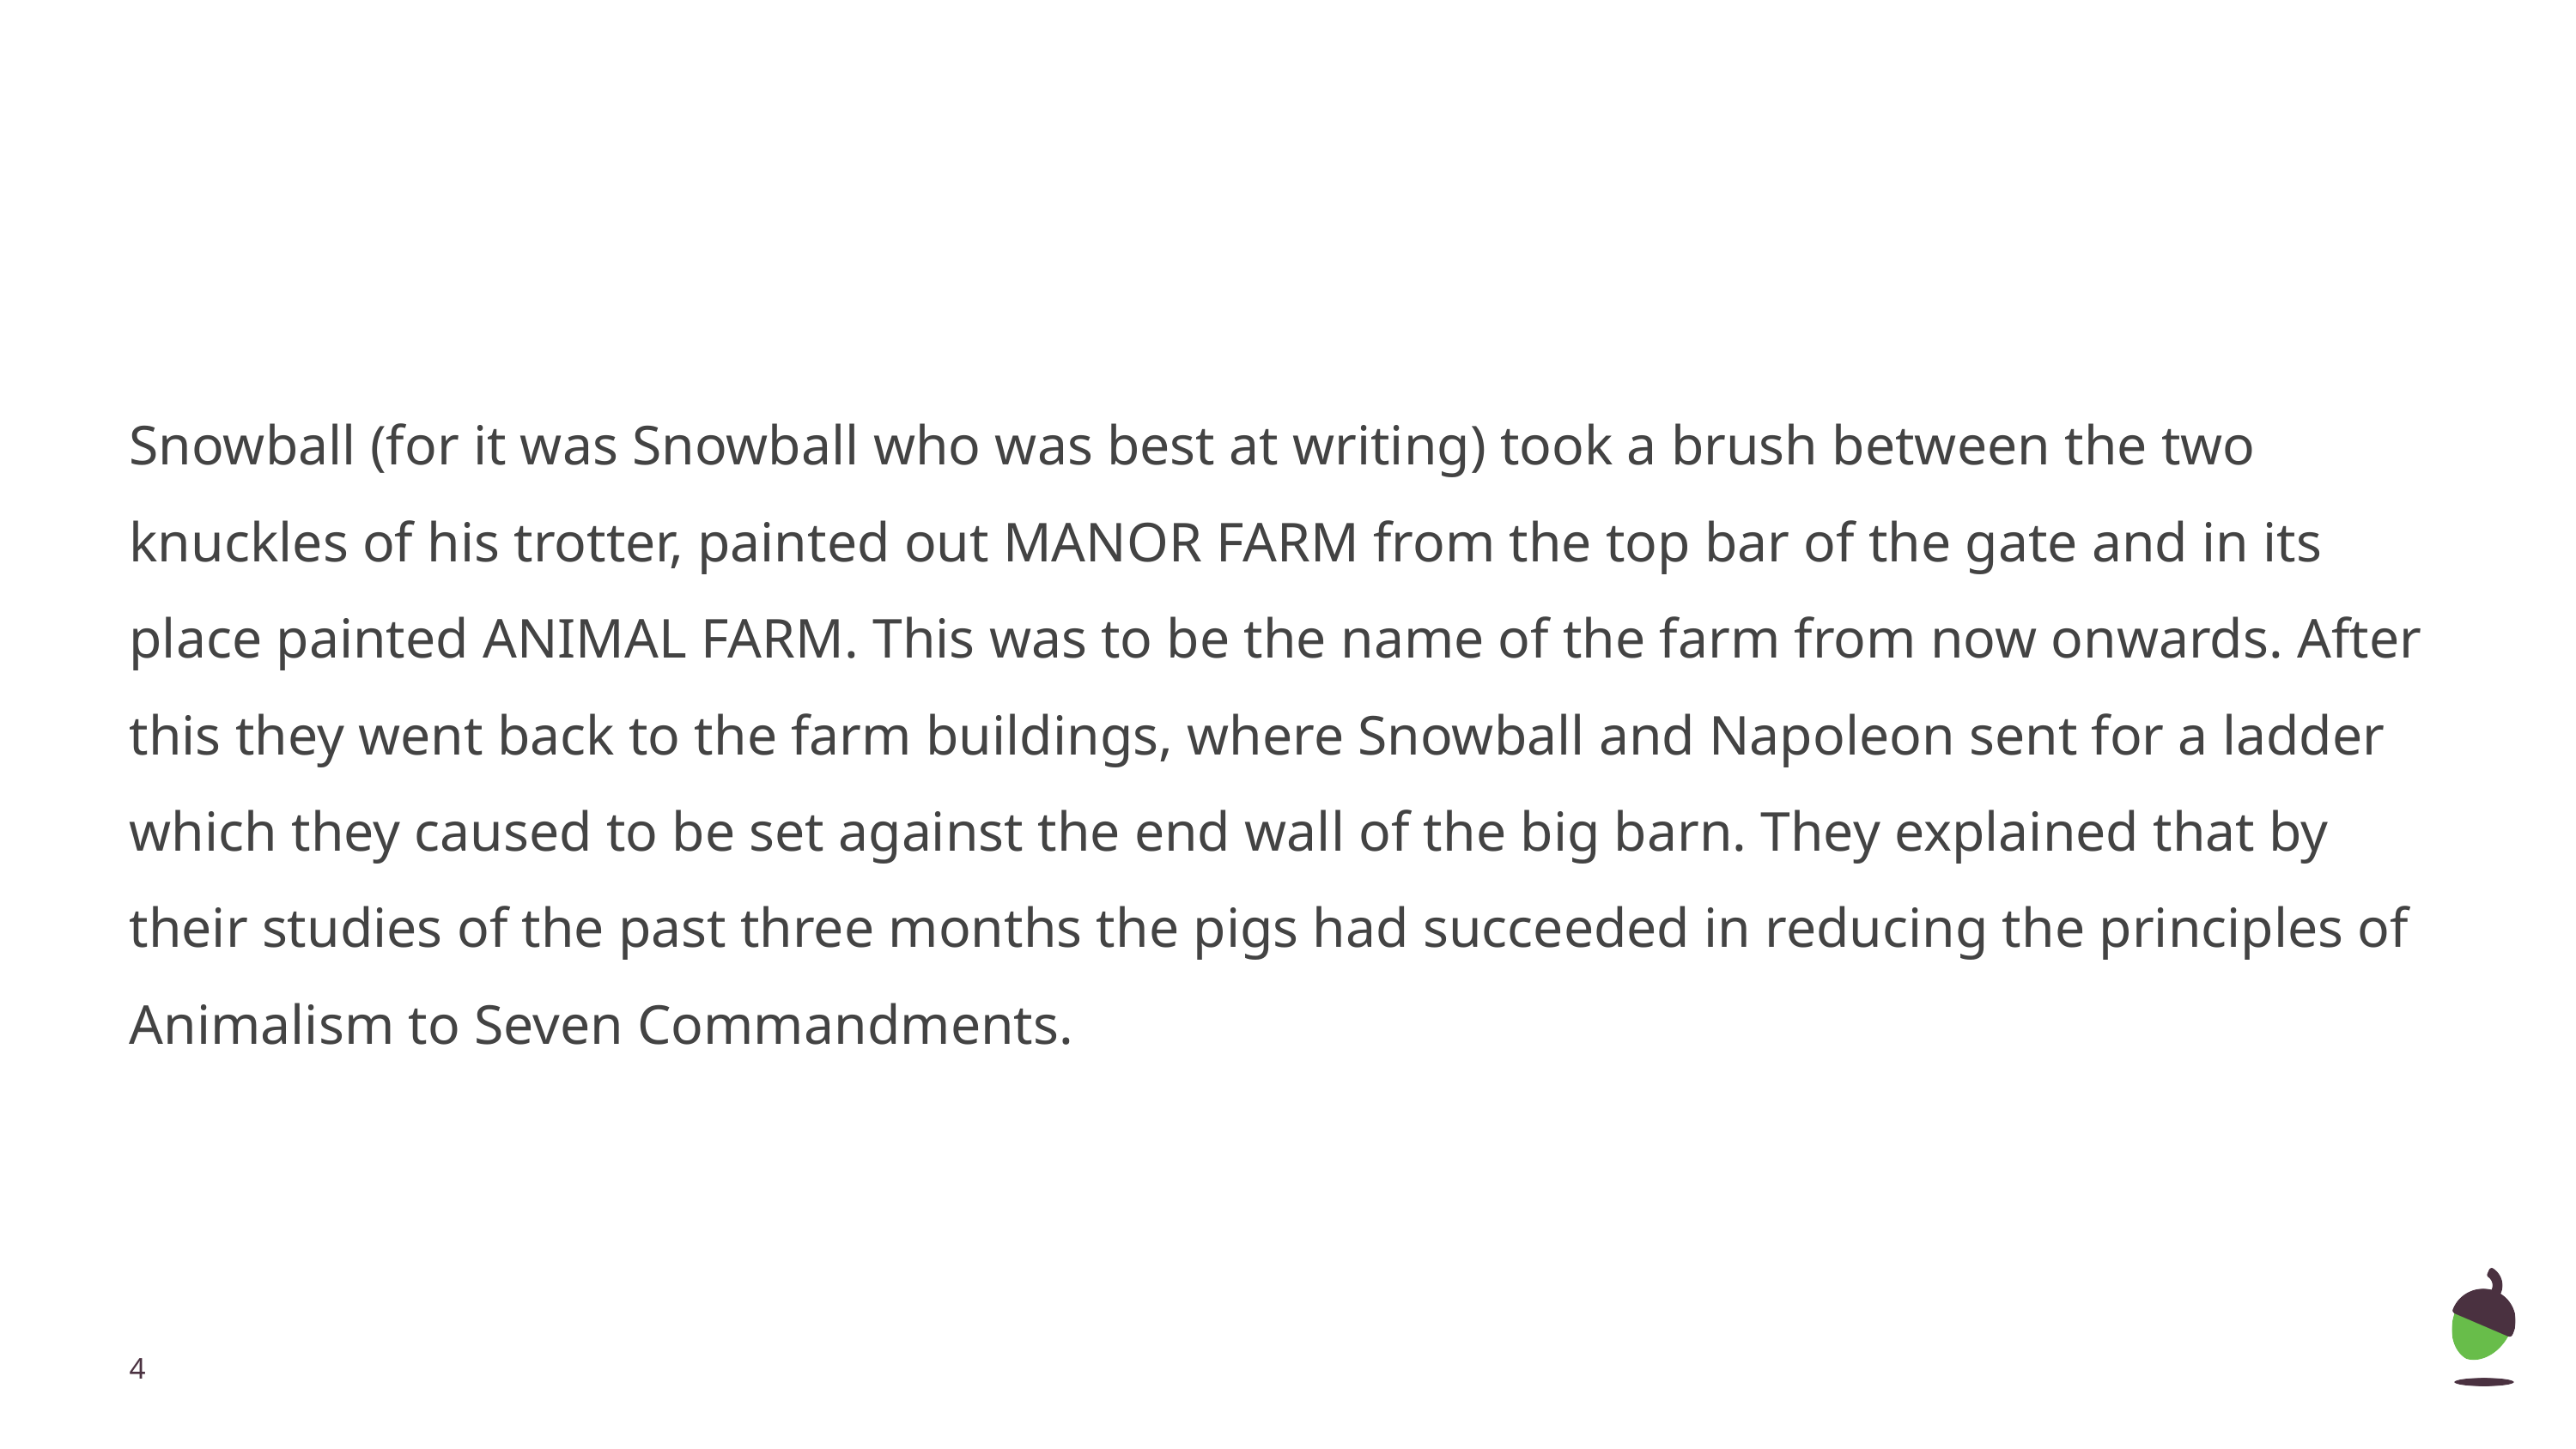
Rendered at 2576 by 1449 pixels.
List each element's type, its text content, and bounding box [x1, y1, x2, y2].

list Snowball (for it was Snowball who was best at writing) took a brush between the two knuckles of his trotter, painted out MANOR FARM from the top bar of the gate and in its place painted ANIMAL FARM. This was to be the name of the farm from now onwards. After this they went back to the farm buildings, where Snowball and Napoleon sent for a ladder which they caused to be set against the end wall of the big barn. They explained that by their studies of the past three months the pigs had succeeded in reducing the principles of Animalism to Seven Commandments. [129, 279, 2447, 1169]
picture [2451, 1268, 2516, 1386]
slide_number ‹#› [129, 1349, 332, 1401]
